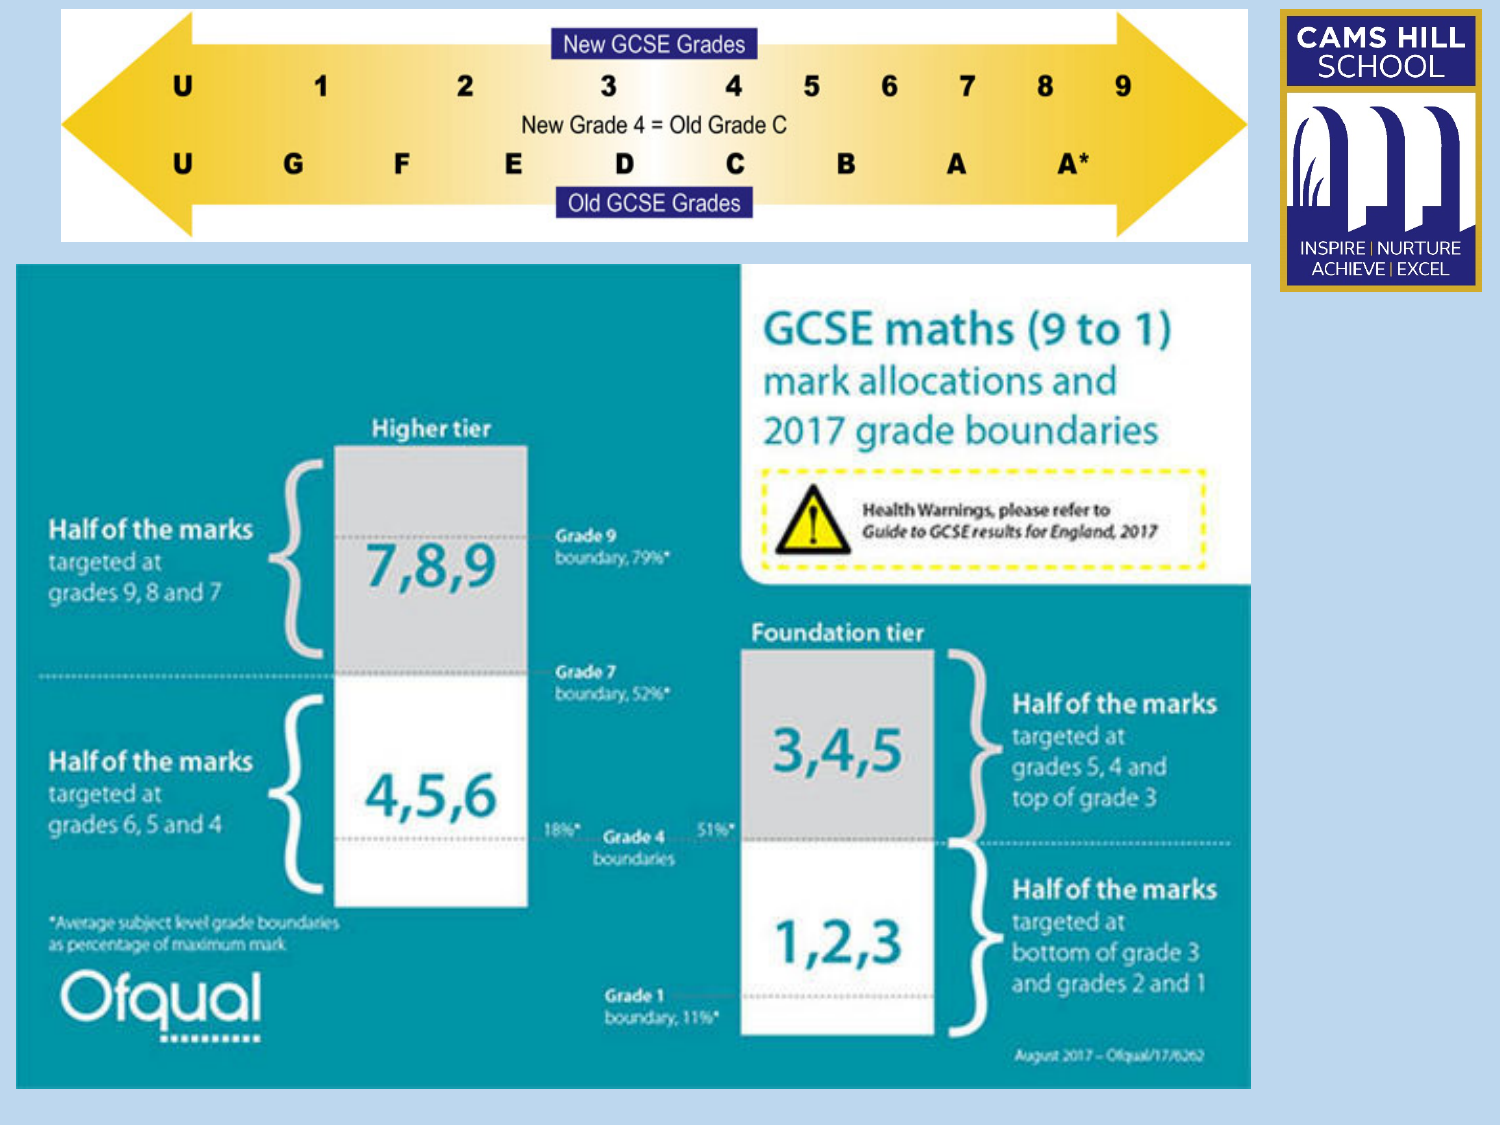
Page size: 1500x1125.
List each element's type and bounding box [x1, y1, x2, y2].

picture [1280, 9, 1482, 292]
picture [16, 264, 1251, 1089]
picture [61, 9, 1248, 242]
